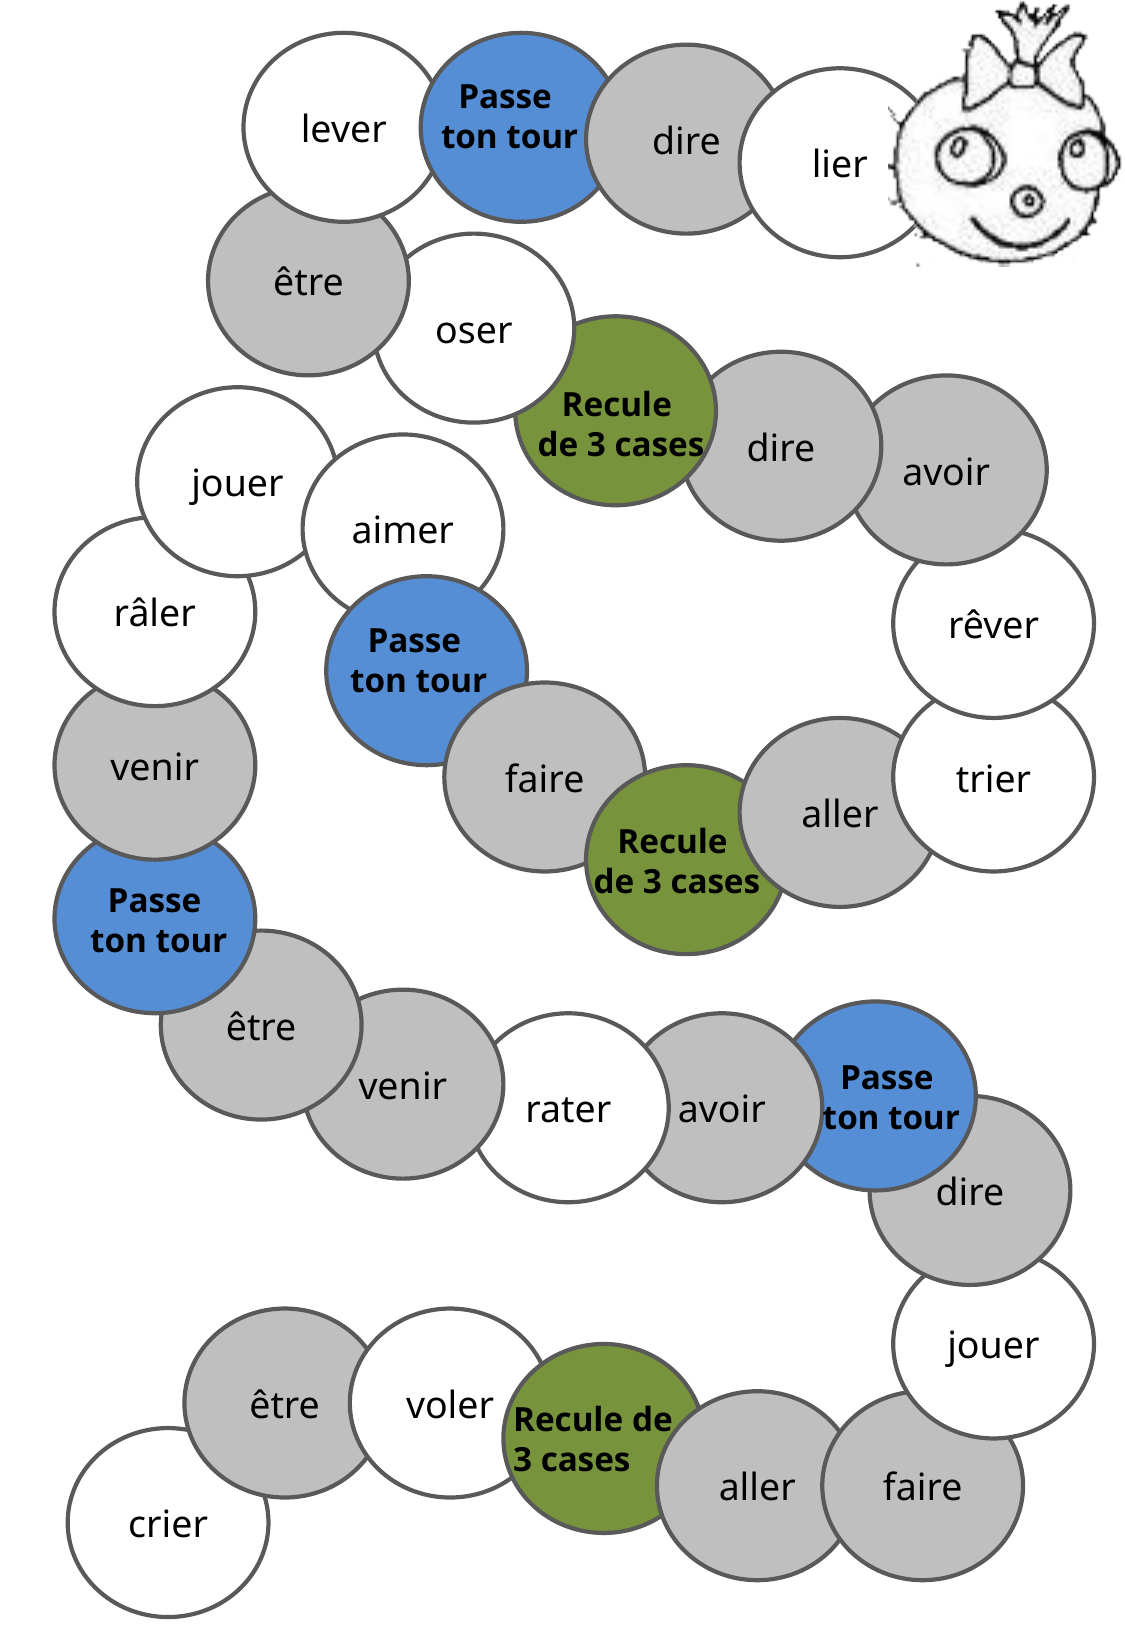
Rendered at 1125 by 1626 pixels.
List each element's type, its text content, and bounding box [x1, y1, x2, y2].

text_box faire [820, 1390, 1026, 1583]
text_box lier [737, 66, 883, 260]
text_box [804, 1144, 965, 1193]
text_box aller [737, 715, 932, 910]
text_box Recule de 3 cases [498, 1391, 697, 1486]
text_box être [205, 192, 411, 378]
text_box Passe ton tour [335, 611, 503, 707]
text_box oser [375, 231, 577, 425]
text_box voler [347, 1306, 542, 1500]
text_box [440, 30, 608, 97]
text_box [324, 627, 473, 768]
text_box jouer [135, 385, 337, 579]
text_box venir [305, 987, 506, 1181]
text_box Recule de 3 cases [522, 375, 720, 470]
text_box venir [52, 688, 258, 862]
text_box râler [52, 515, 258, 709]
text_box être [158, 928, 364, 1122]
text_box Passe ton tour [807, 1048, 975, 1144]
text_box rater [477, 1011, 671, 1205]
text_box aller [654, 1389, 840, 1583]
text_box avoir [855, 373, 1049, 567]
text_box crier [65, 1425, 271, 1620]
text_box aimer [300, 432, 506, 610]
text_box dire [587, 42, 774, 236]
text_box [793, 999, 965, 1052]
text_box être [182, 1306, 367, 1500]
text_box faire [442, 680, 647, 874]
text_box [418, 91, 599, 224]
text_box Passe ton tour [426, 68, 593, 163]
text_box dire [867, 1094, 1073, 1288]
text_box [346, 574, 530, 688]
text_box trier [891, 700, 1097, 874]
text_box lever [241, 30, 432, 224]
text_box rêver [891, 531, 1097, 721]
text_box Recule de 3 cases [578, 812, 776, 907]
text_box Passe ton tour [75, 871, 243, 967]
text_box [513, 414, 522, 451]
text_box [514, 1486, 661, 1536]
text_box [565, 314, 711, 375]
text_box avoir [645, 1011, 817, 1205]
text_box [534, 470, 697, 508]
picture [888, 0, 1125, 267]
text_box [514, 1341, 694, 1391]
text_box jouer [891, 1259, 1097, 1441]
text_box dire [685, 349, 884, 543]
text_box [597, 889, 783, 957]
text_box [597, 763, 743, 812]
text_box [52, 842, 258, 1016]
